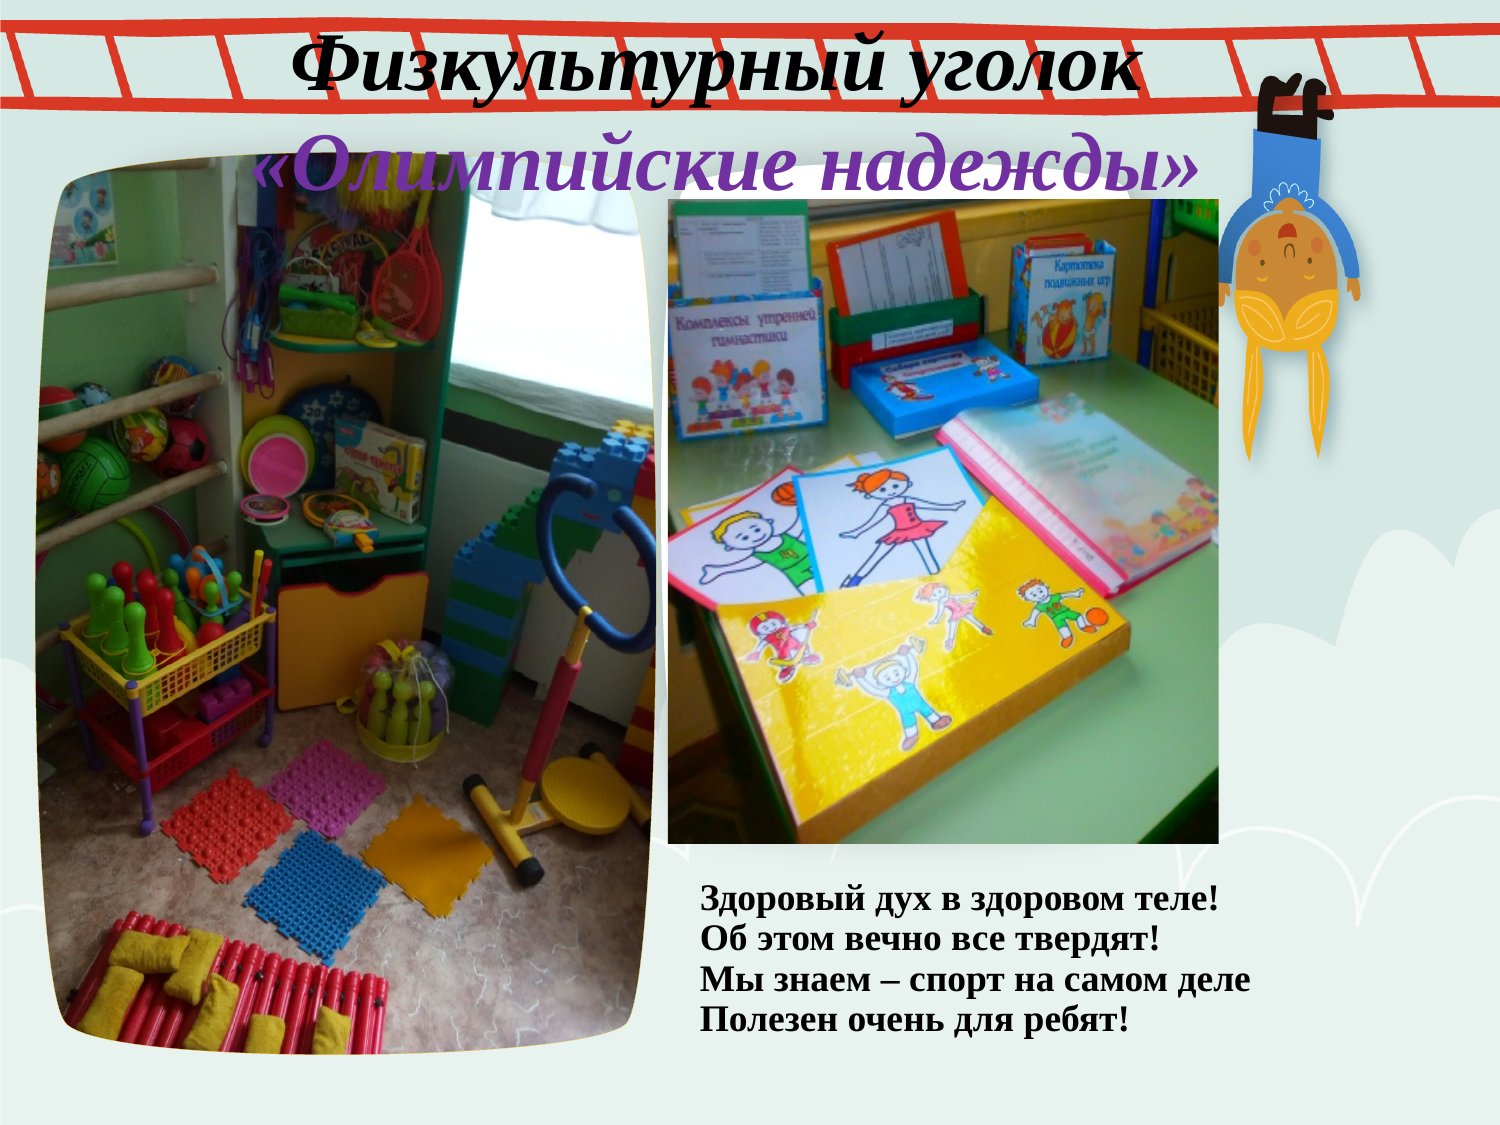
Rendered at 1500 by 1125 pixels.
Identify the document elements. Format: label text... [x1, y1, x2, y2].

list Здоровый дух в здоровом теле! Об этом вечно все твердят! Мы знаем – спорт на самом деле Полезен очень для ребят! [684, 870, 1383, 1051]
list Физкультурный уголок «Олимпийские надежды» [0, 0, 1454, 129]
picture [0, 0, 1500, 1125]
